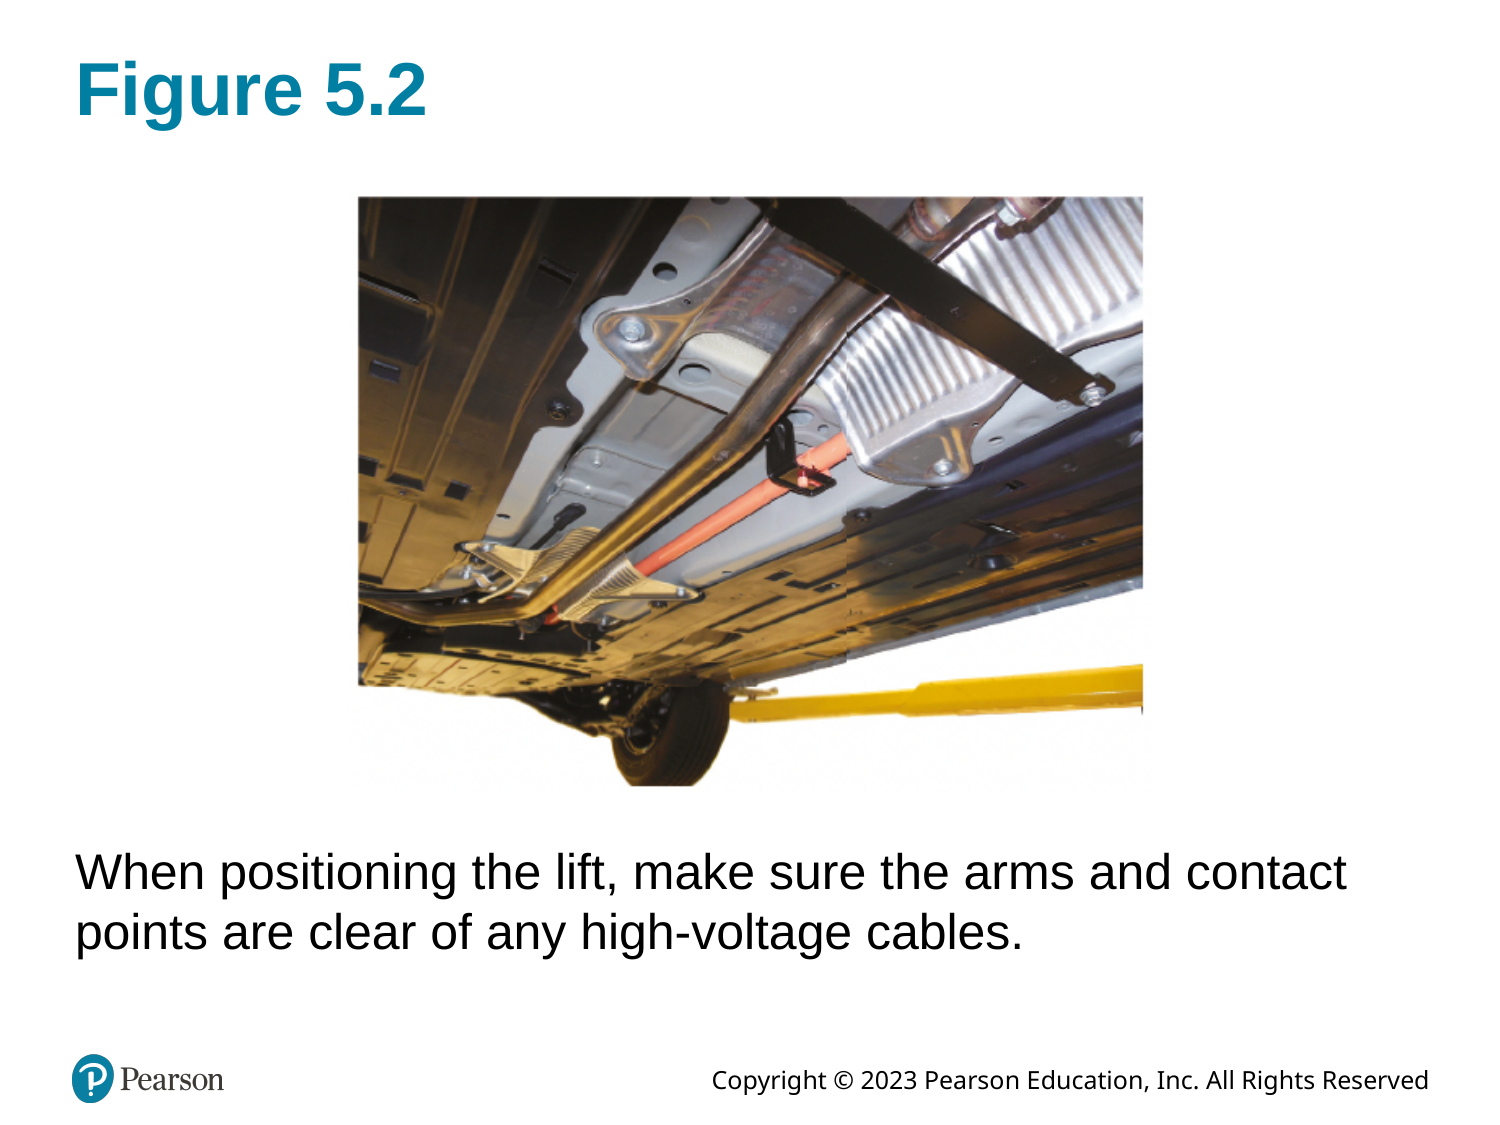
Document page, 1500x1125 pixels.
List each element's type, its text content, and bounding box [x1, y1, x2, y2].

picture [347, 192, 1153, 793]
title Figure 5.2 [75, 0, 1425, 183]
list When positioning the lift, make sure the arms and contact points are clear of any high-voltage cables. [75, 577, 1425, 1125]
